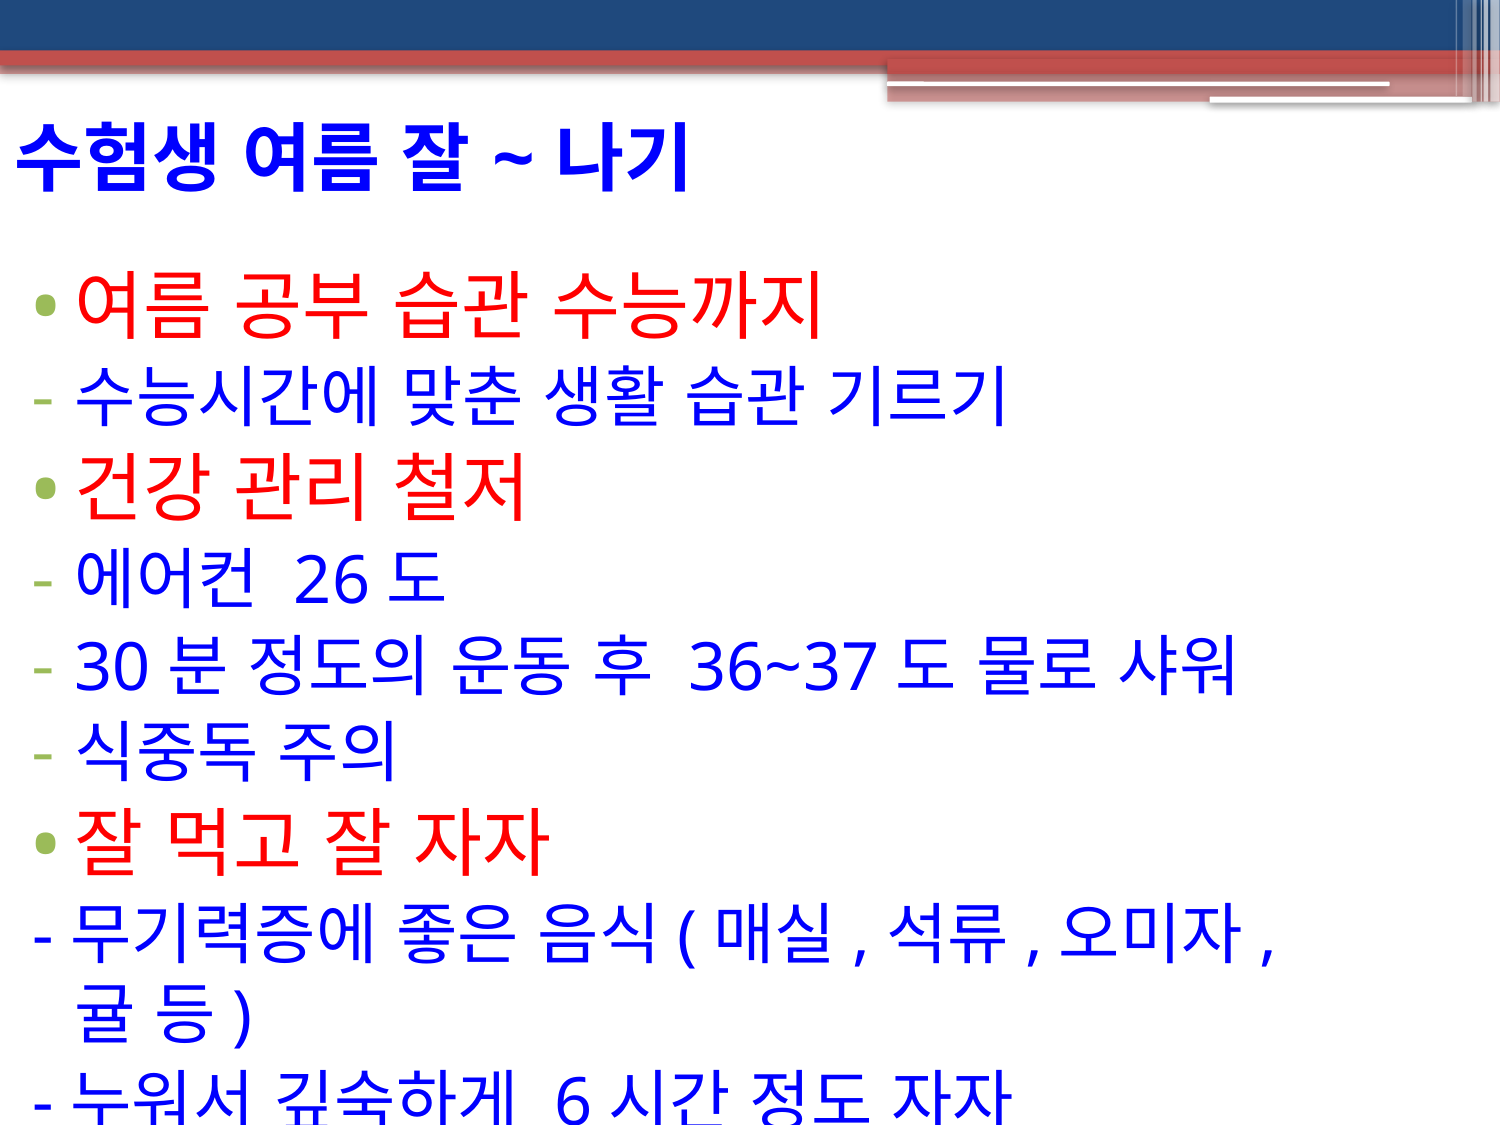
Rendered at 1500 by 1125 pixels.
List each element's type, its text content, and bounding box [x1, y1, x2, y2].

list 여름 공부 습관 수능까지 수능시간에 맞춘 생활 습관 기르기 건강 관리 철저 에어컨 26도 30분 정도의 운동 후 36~37도 물로 샤워 식중독 주의 잘 먹고 잘 자자 -무기력증에 좋은 음식(매실,석류,오미자,귤 등) -누워서 깊숙하게 6시간 정도 자자 [0, 251, 1350, 1094]
text_box [0, 0, 1500, 75]
title 수험생 여름 잘~나기 [0, 78, 774, 228]
